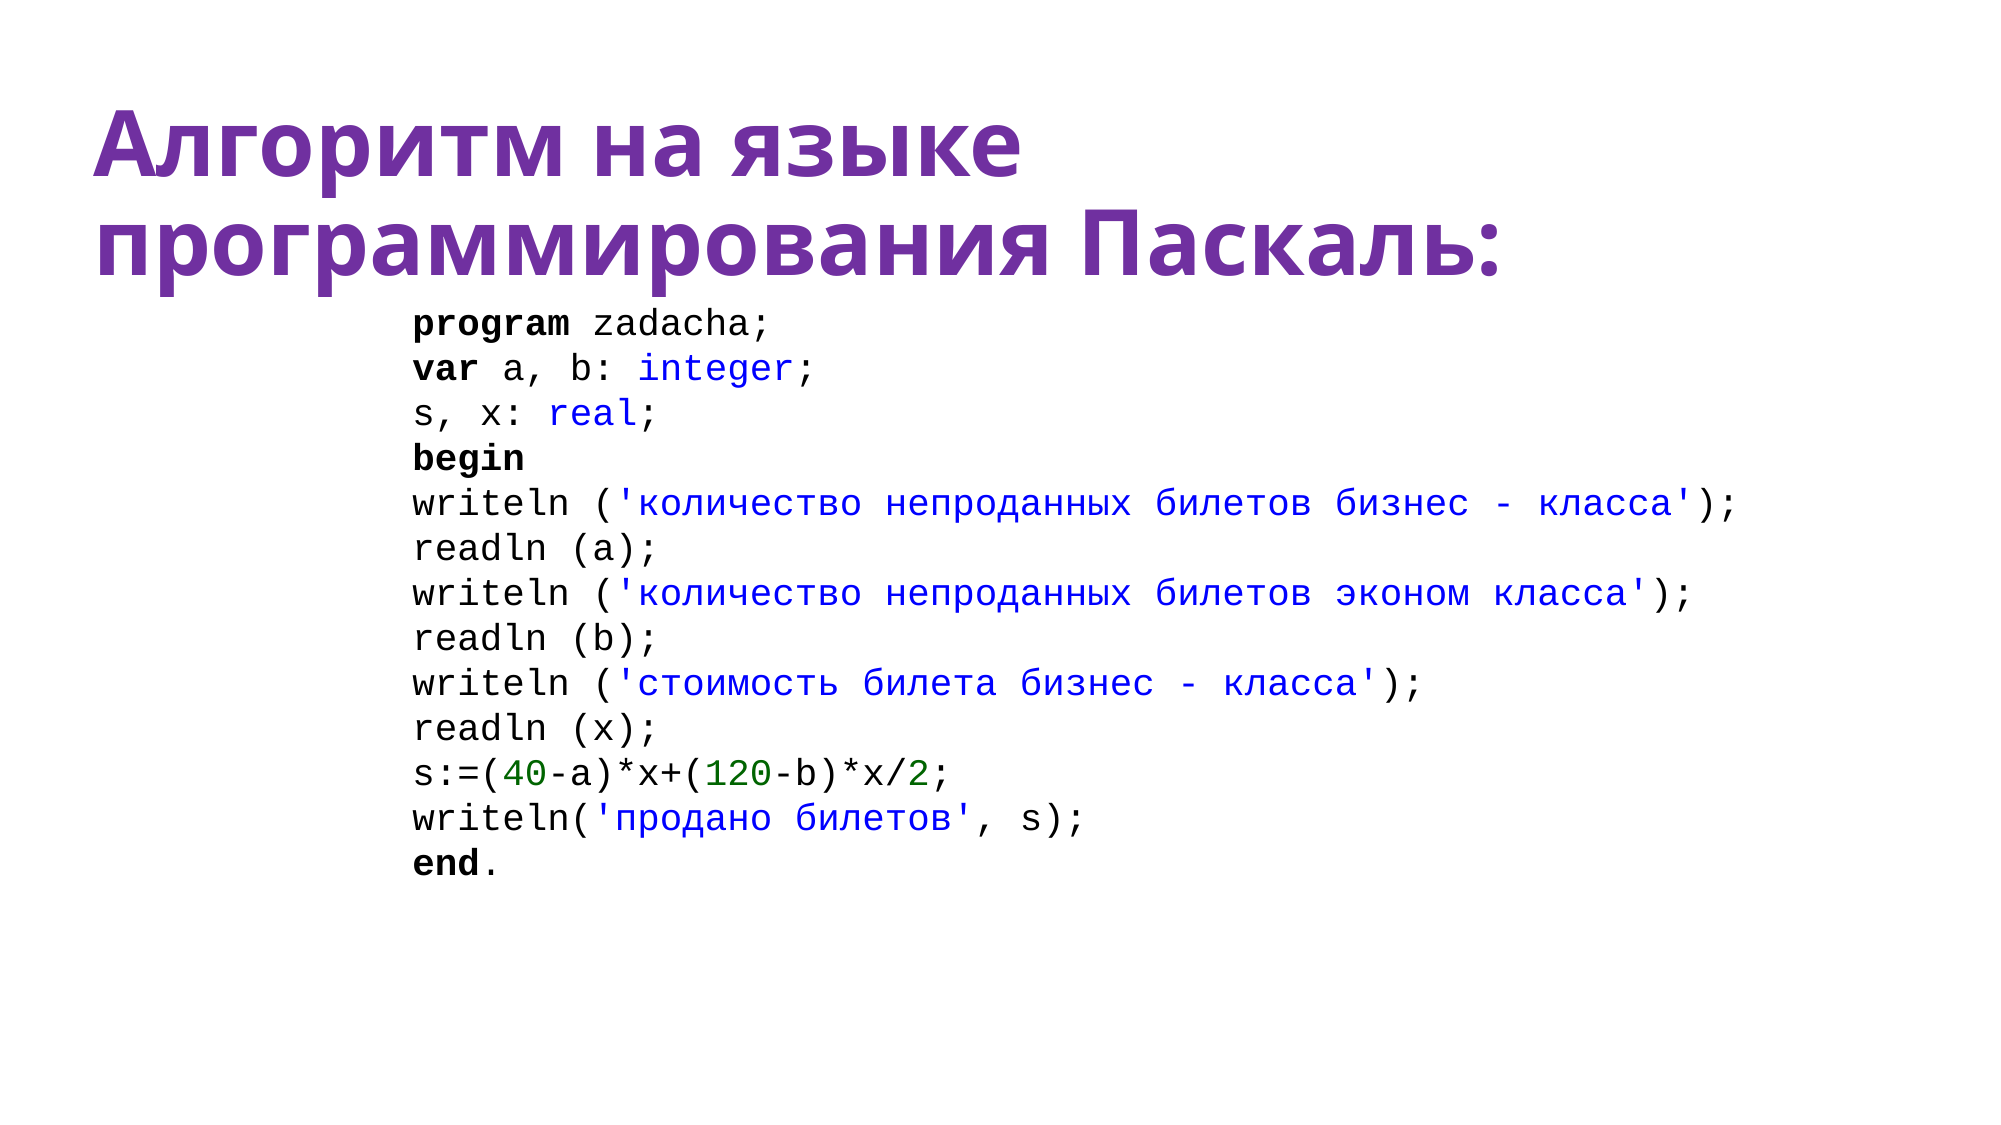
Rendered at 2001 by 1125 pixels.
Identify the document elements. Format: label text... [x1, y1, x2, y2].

text_box program zadacha; var a, b: integer; s, x: real; begin writeln ('количество непроданных билетов бизнес - класса'); readln (a); writeln ('количество непроданных билетов эконом класса'); readln (b); writeln ('стоимость билета бизнес - класса'); readln (x); s:=(40-a)*x+(120-b)*x/2; writeln('продано билетов', s); end. [397, 303, 1843, 891]
text_box Алгоритм на языке программирования Паскаль: [78, 89, 1981, 303]
